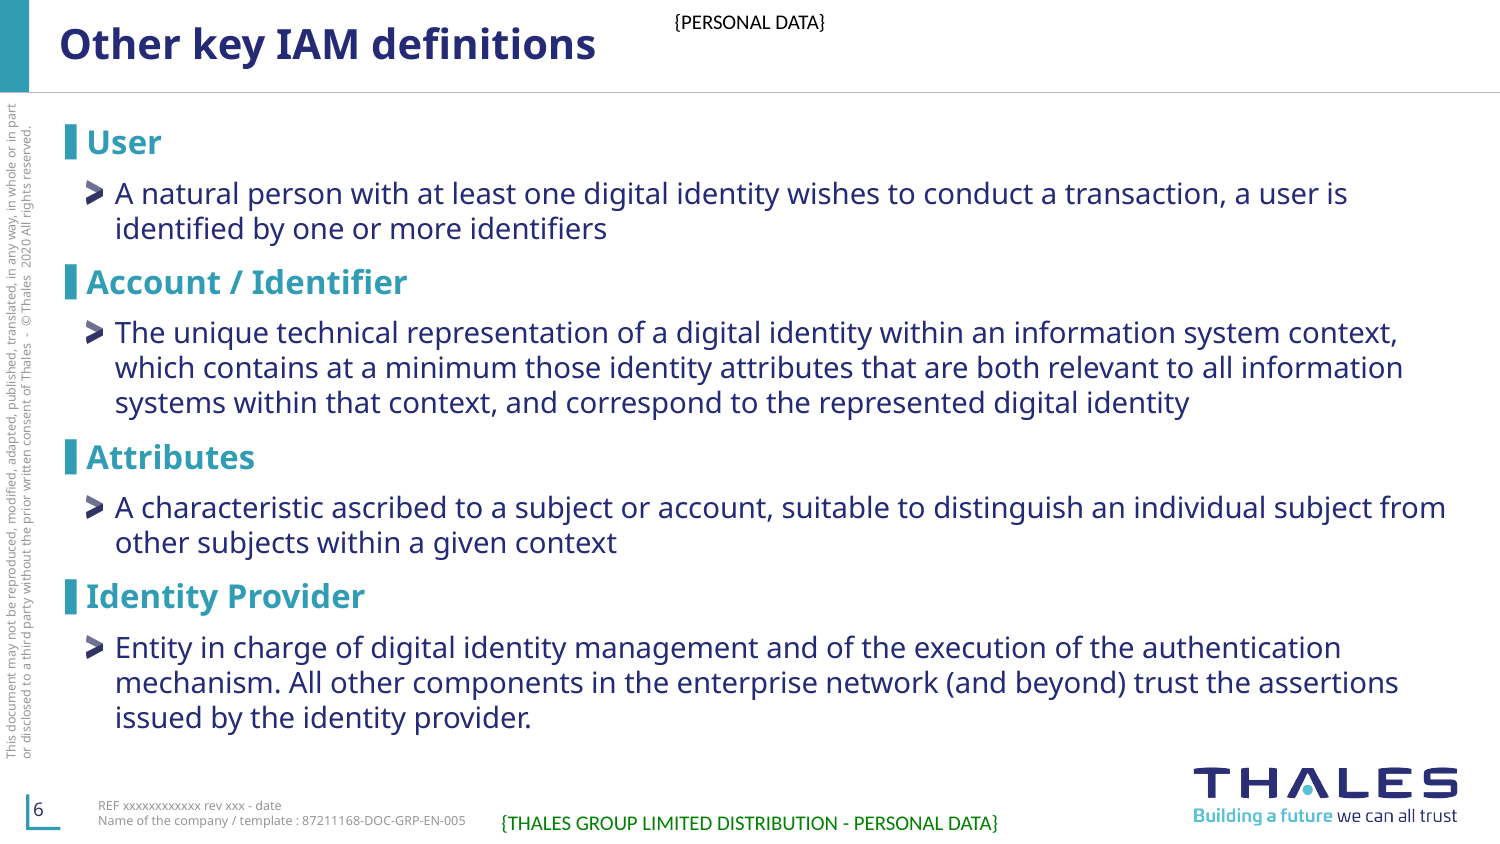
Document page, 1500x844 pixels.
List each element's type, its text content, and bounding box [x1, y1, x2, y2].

picture [86, 495, 103, 519]
picture [86, 635, 103, 659]
list User A natural person with at least one digital identity wishes to conduct a transaction, a user is identified by one or more identifiers Account / Identifier The unique technical representation of a digital identity within an information system context, which contains at a minimum those identity attributes that are both relevant to all information systems within that context, and correspond to the represented digital identity Attributes A characteristic ascribed to a subject or account, suitable to distinguish an individual subject from other subjects within a given context Identity Provider Entity in charge of digital identity management and of the execution of the authentication mechanism. All other components in the enterprise network (and beyond) trust the assertions issued by the identity provider. [29, 114, 1467, 743]
title Other key IAM definitions [43, 0, 1467, 93]
picture [86, 320, 103, 344]
picture [86, 180, 103, 205]
picture [1168, 738, 1482, 844]
